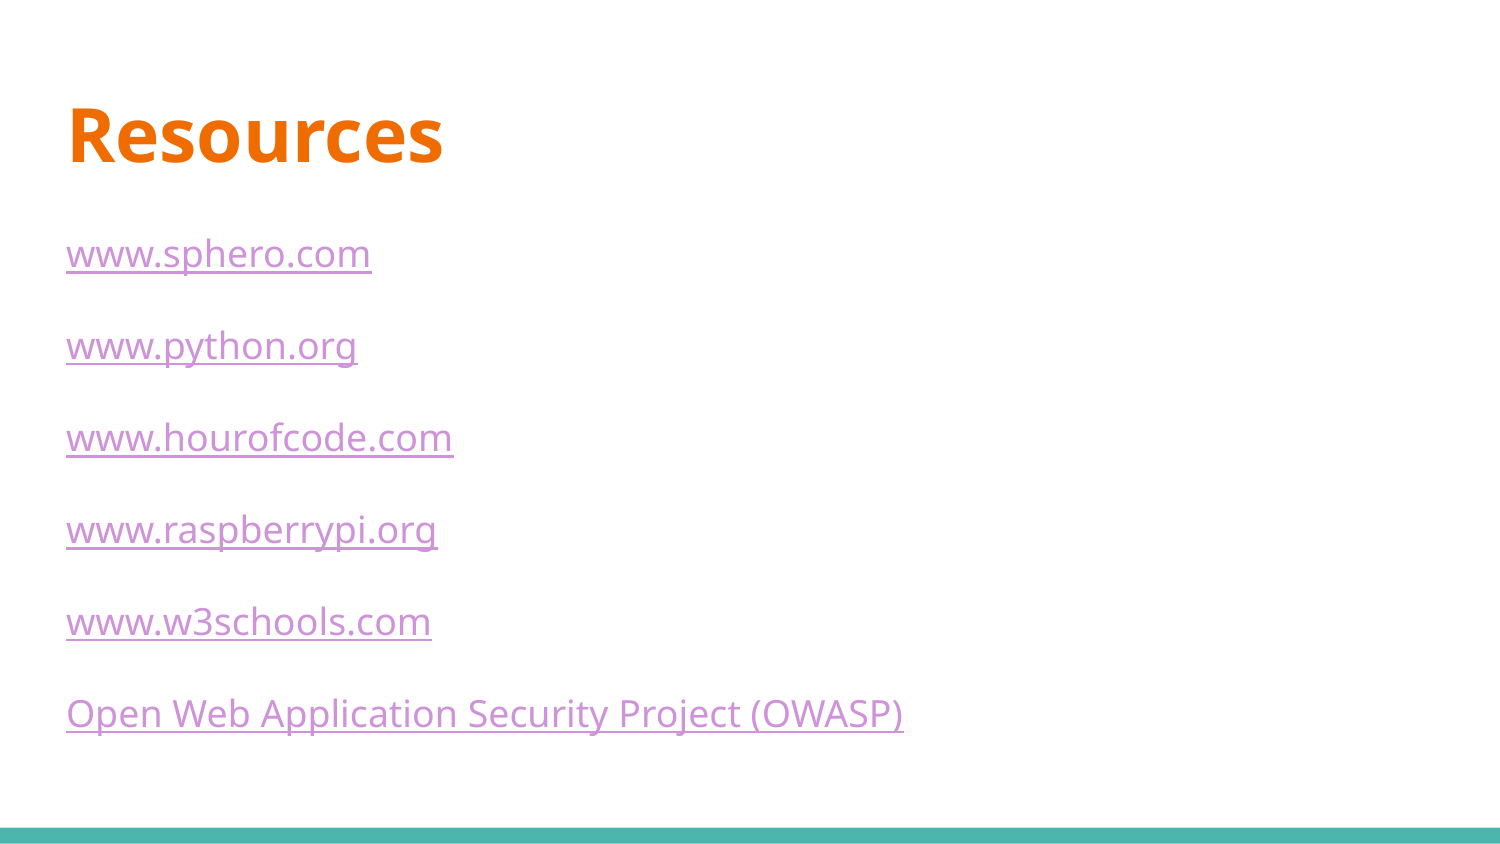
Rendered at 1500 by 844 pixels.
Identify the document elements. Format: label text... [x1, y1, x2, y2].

list www.sphero.com www.python.org www.hourofcode.com www.raspberrypi.org www.w3schools.com Open Web Application Security Project (OWASP) [51, 207, 1449, 750]
title Resources [51, 72, 1449, 189]
